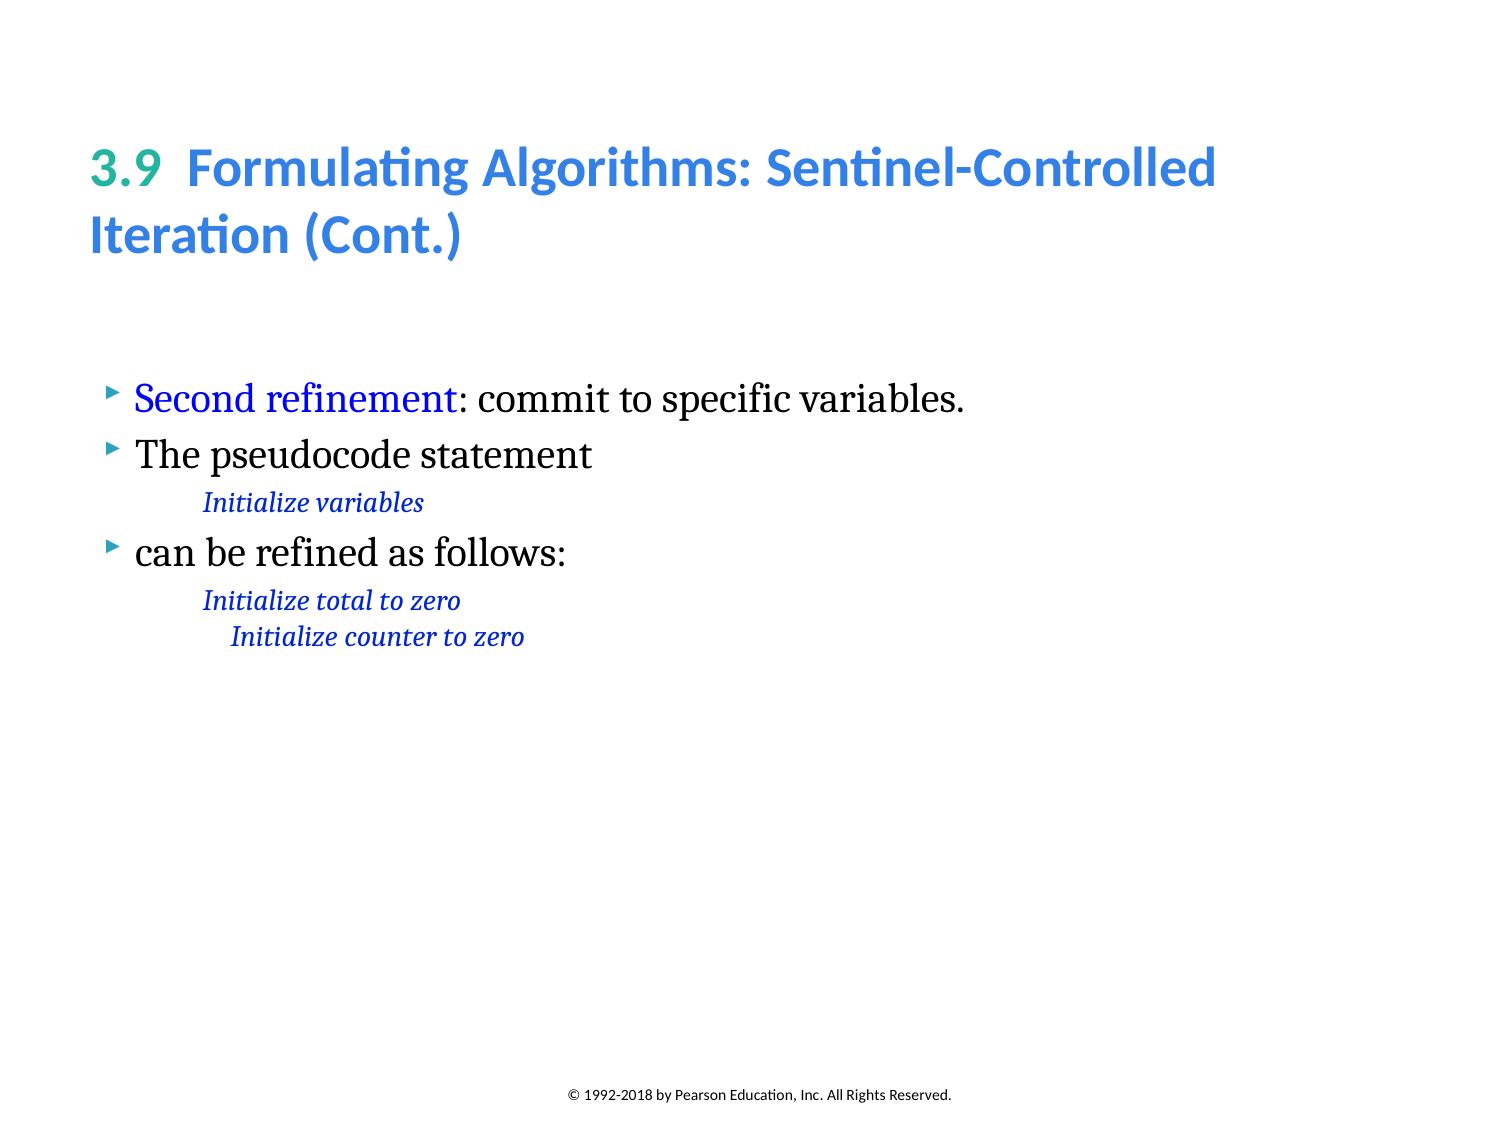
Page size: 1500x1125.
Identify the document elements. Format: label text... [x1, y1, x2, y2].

footer © 1992-2018 by Pearson Education, Inc. All Rights Reserved. [552, 1051, 1419, 1112]
title 3.9 Formulating Algorithms: Sentinel-Controlled Iteration (Cont.) [75, 45, 1425, 350]
list Second refinement: commit to specific variables. The pseudocode statement Initialize variables can be refined as follows: Initialize total to zero Initialize counter to zero [75, 362, 1425, 1005]
